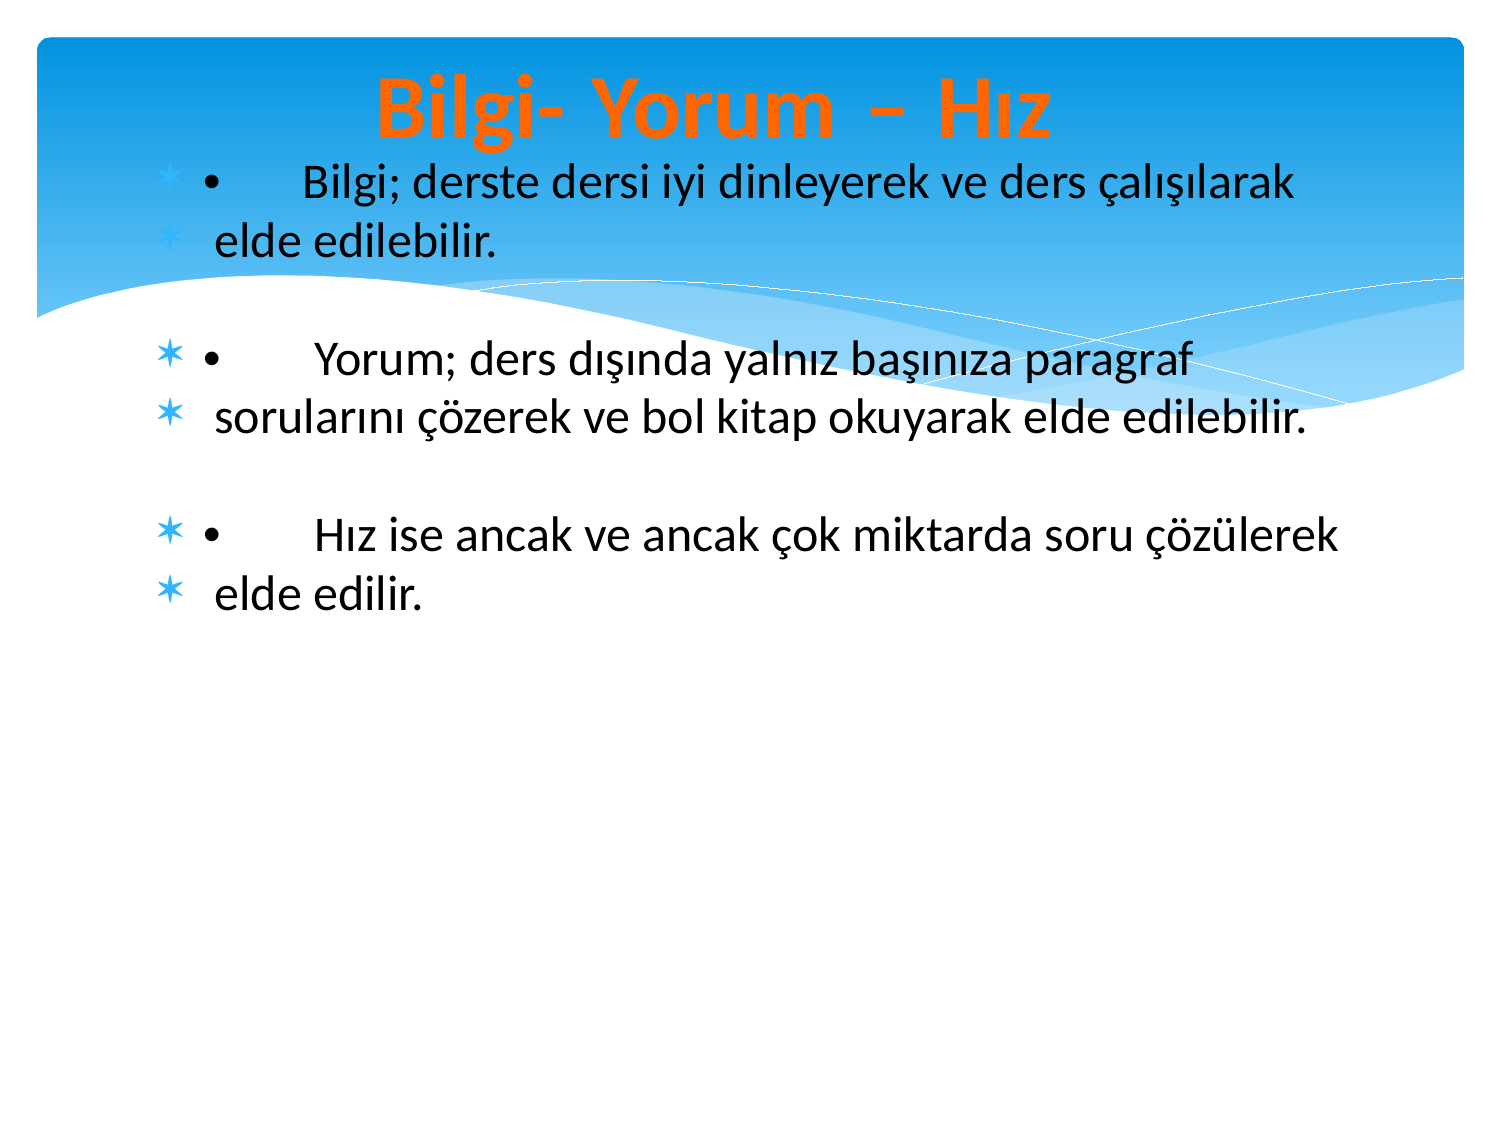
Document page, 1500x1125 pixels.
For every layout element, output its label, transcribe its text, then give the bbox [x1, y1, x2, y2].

list • Bilgi; derste dersi iyi dinleyerek ve ders çalışılarak elde edilebilir. • Yorum; ders dışında yalnız başınıza paragraf sorularını çözerek ve bol kitap okuyarak elde edilebilir. • Hız ise ancak ve ancak çok miktarda soru çözülerek elde edilir. [143, 172, 1359, 1005]
title Bilgi- Yorum – Hız [360, 54, 1069, 261]
